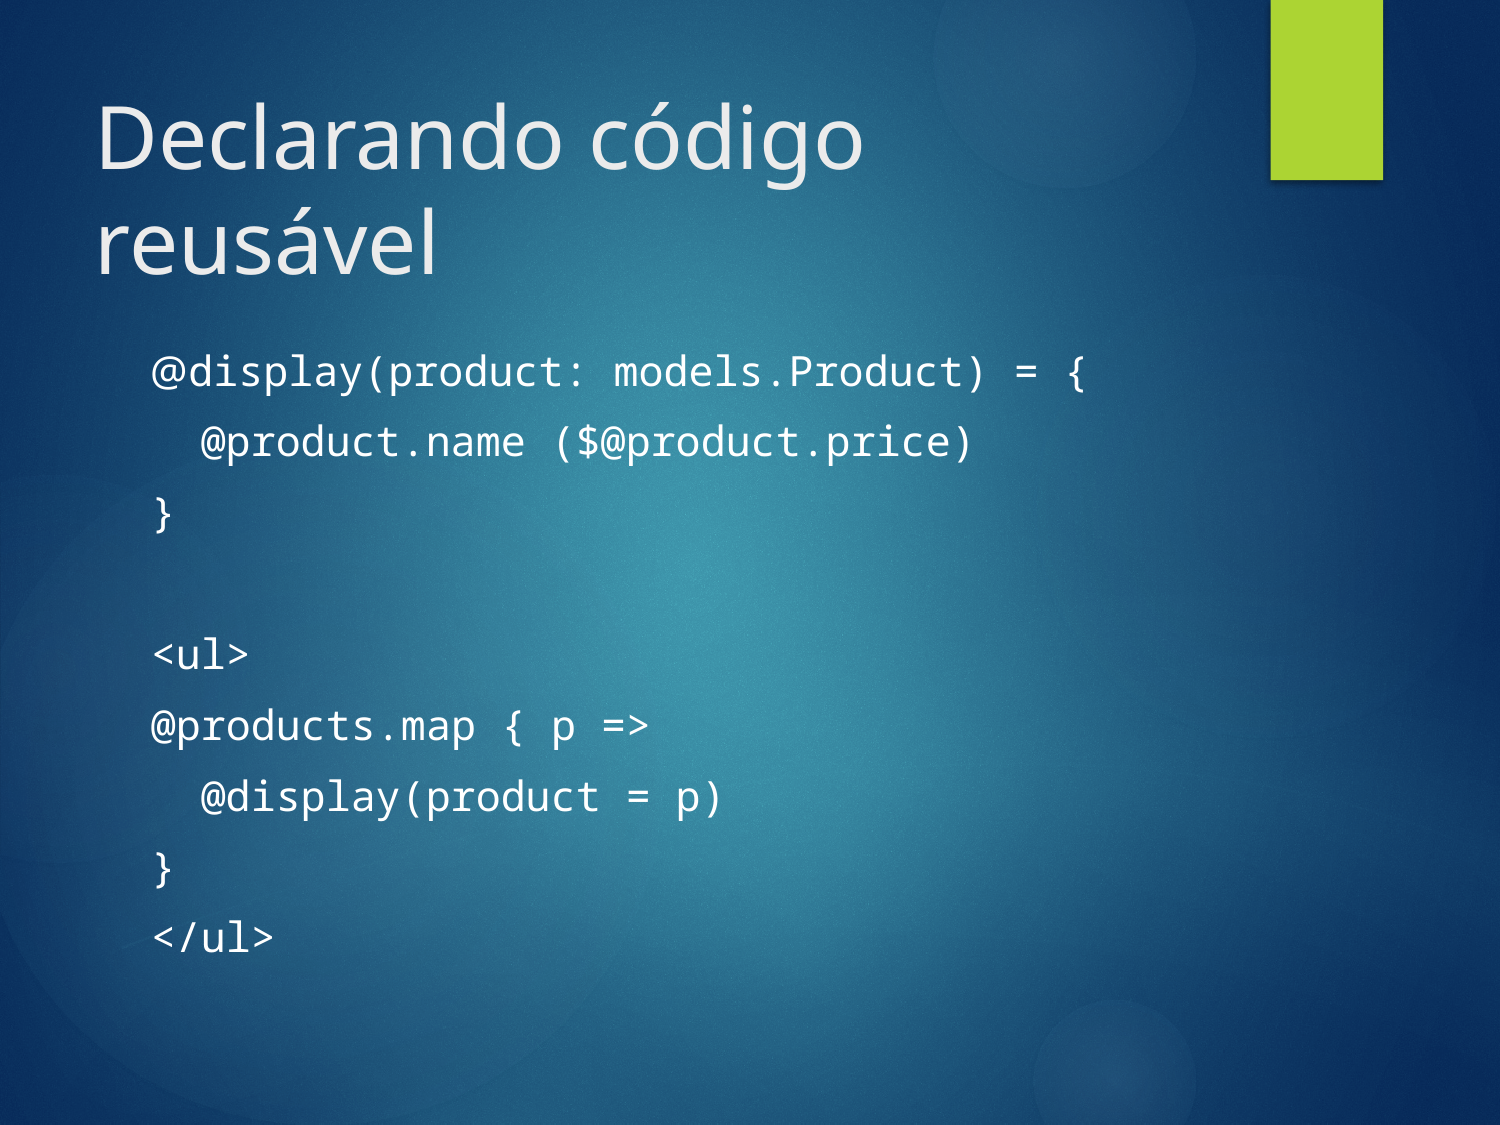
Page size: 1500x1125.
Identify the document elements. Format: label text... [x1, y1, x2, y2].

list @display(product: models.Product) = { @product.name ($@product.price) } <ul> @products.map { p => @display(product = p) } </ul> [135, 336, 1237, 1025]
title Declarando código reusável [79, 74, 1237, 304]
